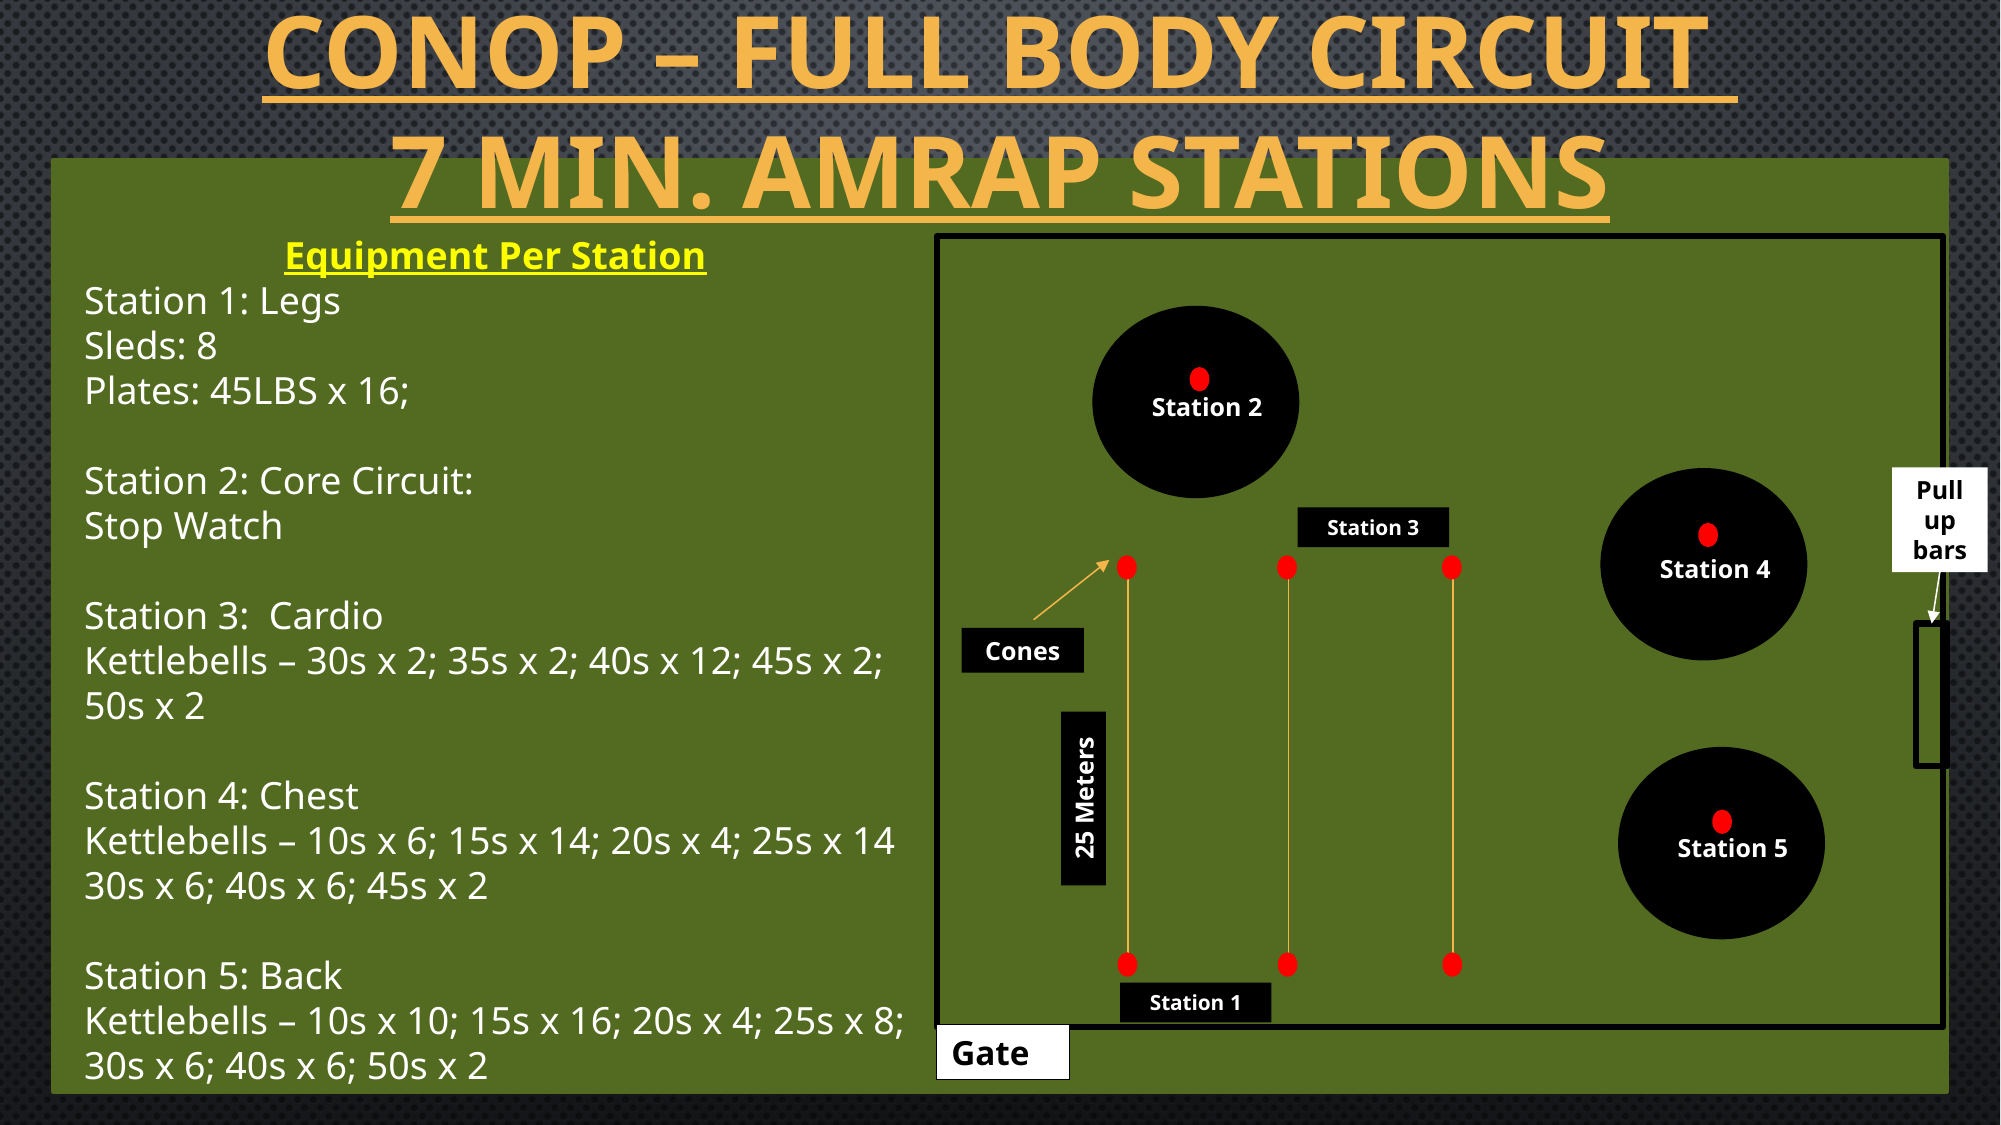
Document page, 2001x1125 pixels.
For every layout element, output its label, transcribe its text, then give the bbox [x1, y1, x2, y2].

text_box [1118, 556, 1136, 976]
text_box [1914, 622, 1949, 768]
text_box [935, 235, 1944, 1029]
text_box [1033, 559, 1110, 620]
text_box Pull up bars [1892, 467, 1988, 573]
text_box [1093, 307, 1298, 497]
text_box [1931, 573, 1941, 624]
title CONOP – Full body circuit 7 min. Amrap stations [0, 22, 2000, 195]
text_box Station 3 [1297, 507, 1450, 548]
text_box 25 Meters [1061, 711, 1106, 886]
text_box Station 1 [1120, 982, 1272, 1023]
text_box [1278, 556, 1296, 976]
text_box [1619, 748, 1824, 938]
text_box Gate [936, 1024, 1070, 1080]
text_box [411, 847, 443, 909]
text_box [1601, 469, 1806, 660]
text_box Cones [961, 627, 1084, 673]
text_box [1443, 556, 1461, 976]
text_box Equipment Per Station Station 1: Legs Sleds: 8 Plates: 45LBS x 16; Station 2: Core Circuit: Stop Watch Station 3: Cardio Kettlebells – 30s x 2; 35s x 2; 40s x 12; 45s x 2; 50s x 2 Station 4: Chest Kettlebells – 10s x 6; 15s x 14; 20s x 4; 25s x 14 30s x 6; 40s x 6; 45s x 2 Station 5: Back Kettlebells – 10s x 10; 15s x 16; 20s x 4; 25s x 8; 30s x 6; 40s x 6; 50s x 2 [69, 224, 922, 1125]
text_box [51, 195, 1949, 1094]
